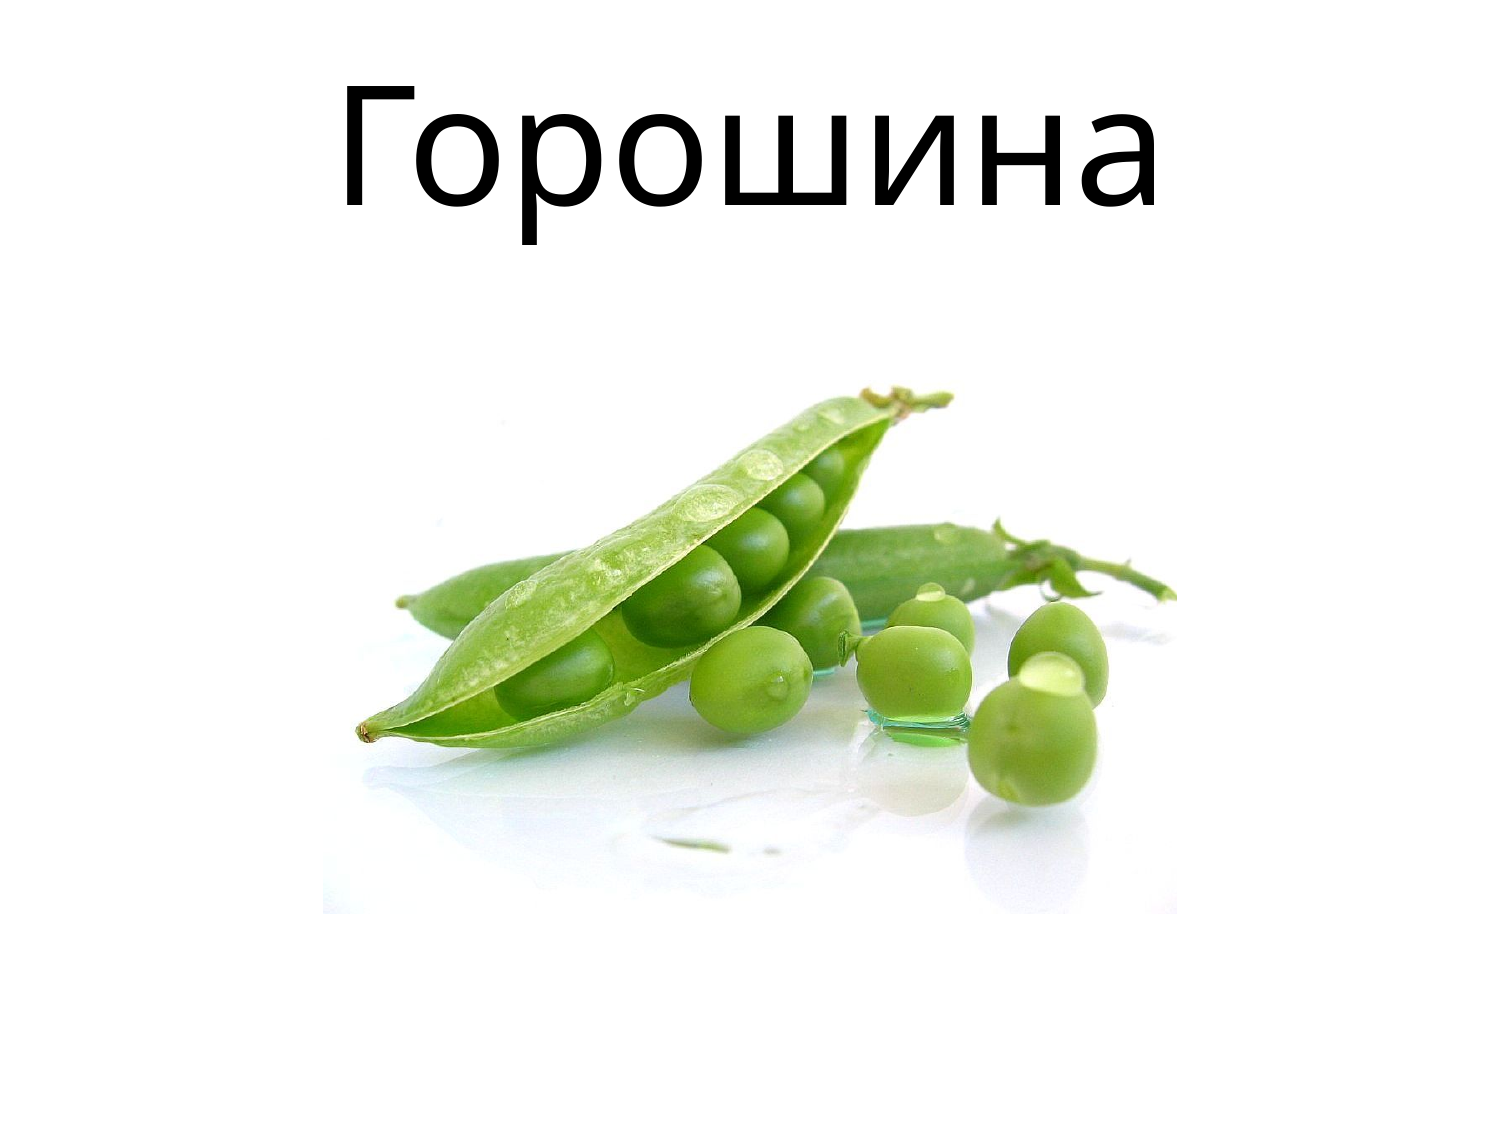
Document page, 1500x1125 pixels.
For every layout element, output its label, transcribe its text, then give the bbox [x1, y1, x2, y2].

title Горошина [74, 44, 1426, 233]
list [323, 353, 1177, 914]
